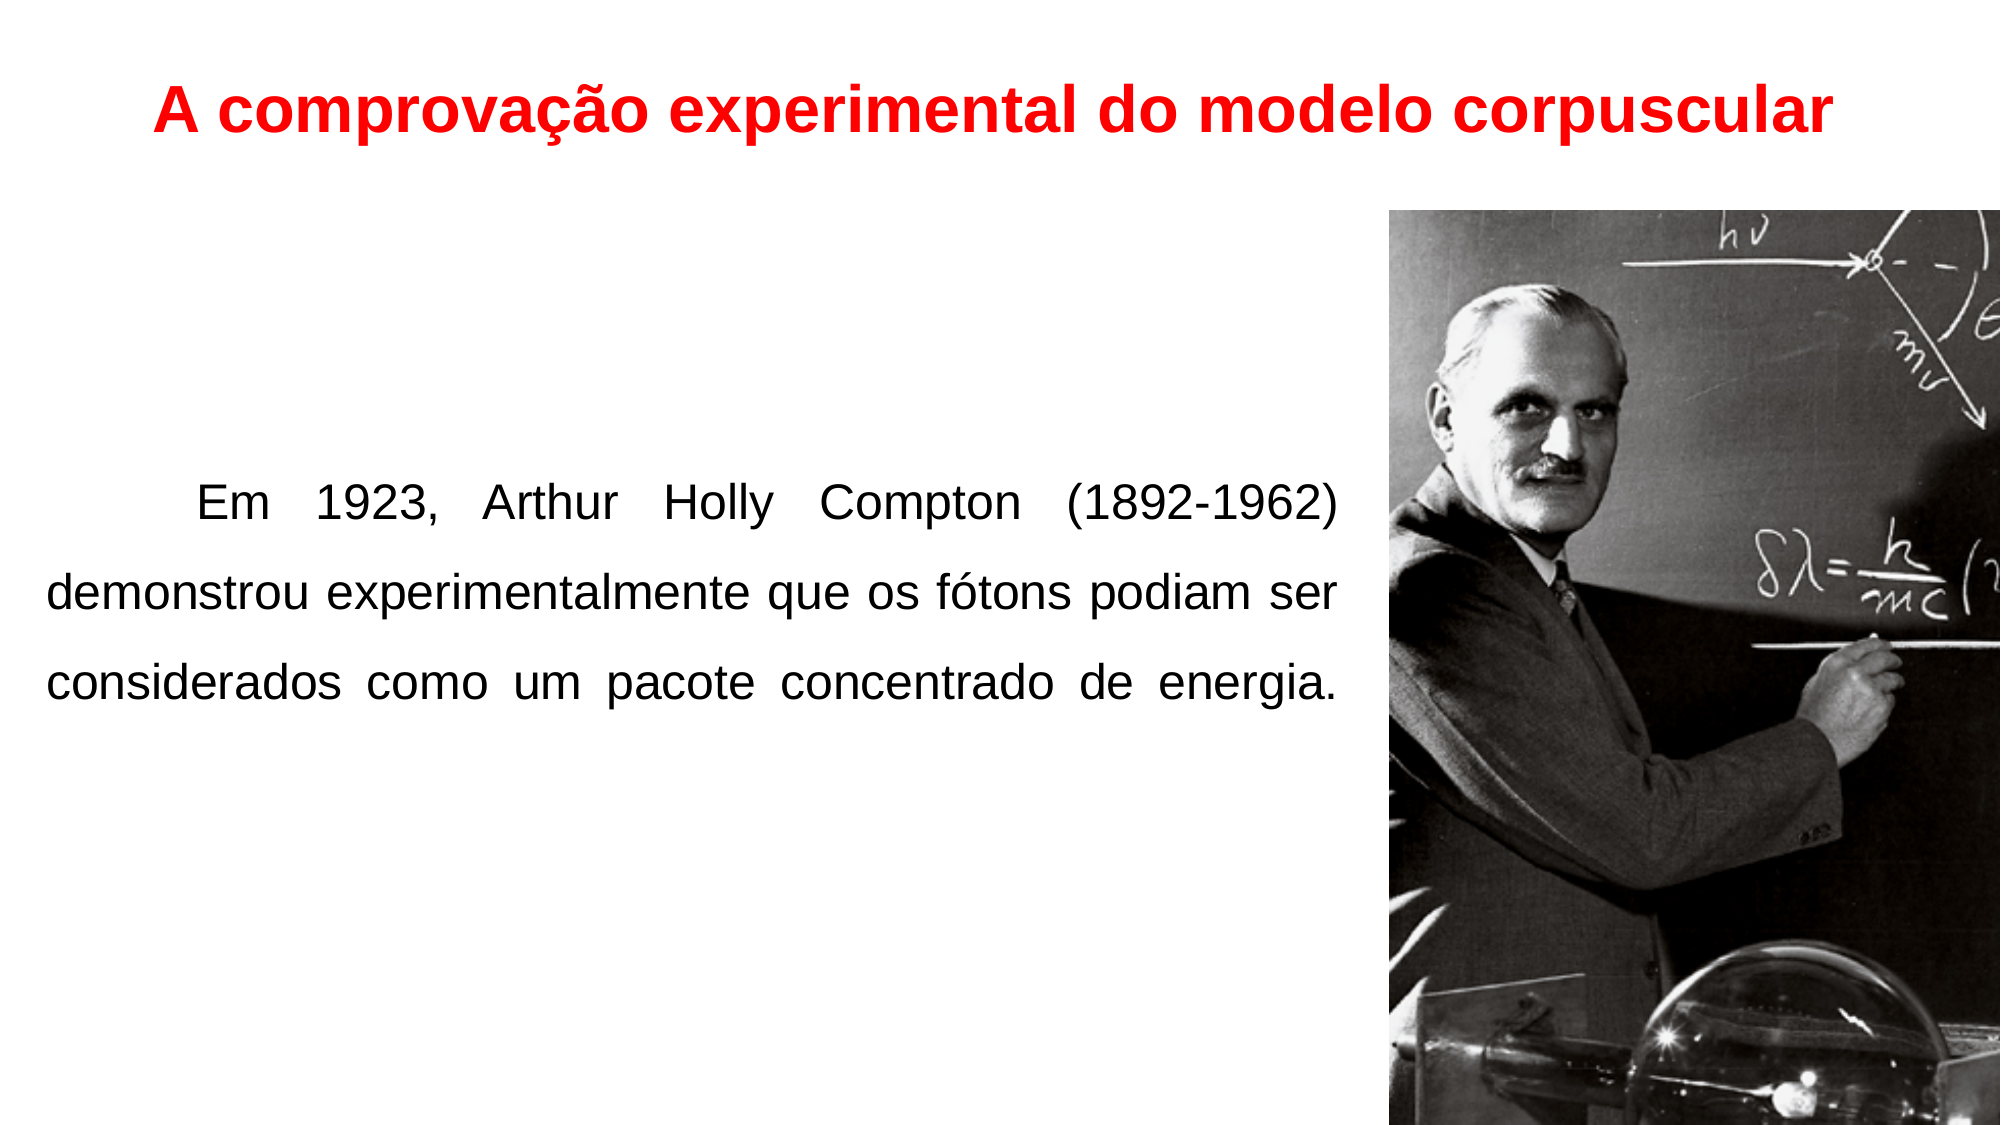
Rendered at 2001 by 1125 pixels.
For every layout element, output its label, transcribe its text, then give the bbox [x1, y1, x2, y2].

text_box Em 1923, Arthur Holly Compton (1892-1962) demonstrou experimentalmente que os fótons podiam ser considerados como um pacote concentrado de energia. [31, 432, 1355, 800]
text_box A comprovação experimental do modelo corpuscular [31, 58, 1957, 154]
picture [1389, 210, 2000, 1125]
